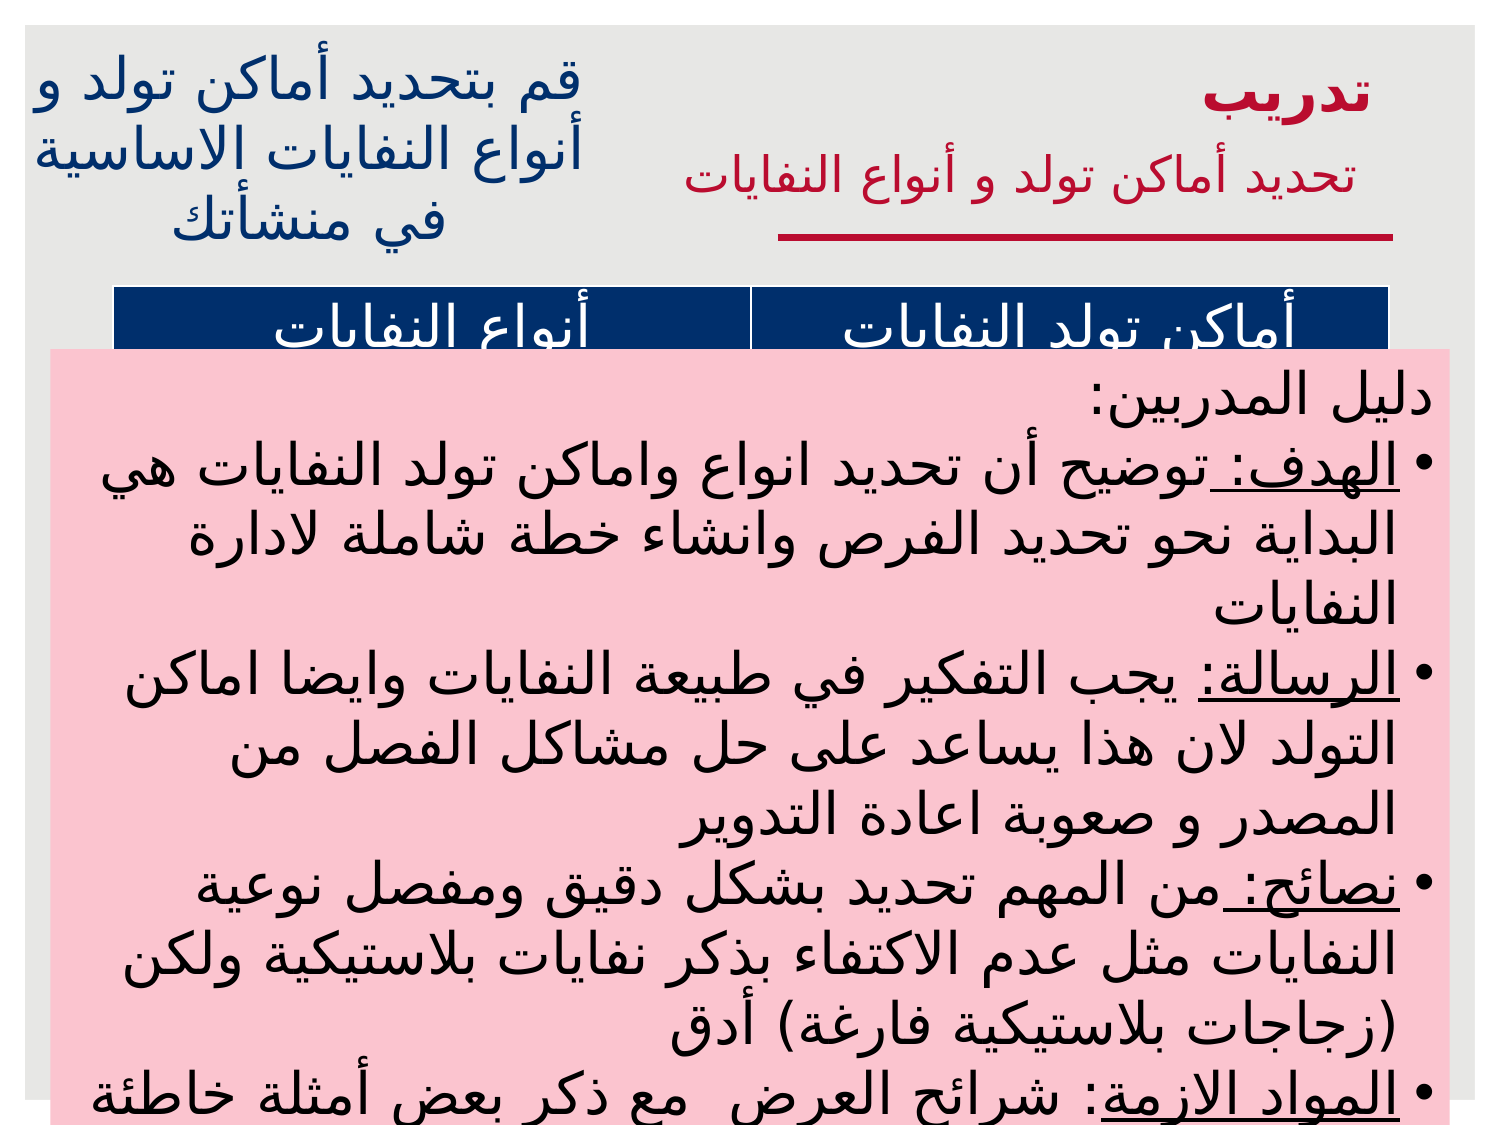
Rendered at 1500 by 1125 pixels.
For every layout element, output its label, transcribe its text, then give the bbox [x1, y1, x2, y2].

table_header أماكن تولد النفايات [752, 287, 1388, 349]
text_box قم بتحديد أماكن تولد و أنواع النفايات الاساسية في منشأتك [0, 34, 620, 259]
table_header أنواع النفايات [114, 287, 750, 349]
text_box تدريب تحديد أماكن تولد و أنواع النفايات [587, 11, 1389, 254]
text_box دليل المدربين: الهدف: توضيح أن تحديد انواع واماكن تولد النفايات هي البداية نحو تحديد الفرص وانشاء خطة شاملة لادارة النفايات الرسالة: يجب التفكير في طبيعة النفايات وايضا اماكن التولد لان هذا يساعد على حل مشاكل الفصل من المصدر و صعوبة اعادة التدوير نصائح: من المهم تحديد بشكل دقيق ومفصل نوعية النفايات مثل عدم الاكتفاء بذكر نفايات بلاستيكية ولكن (زجاجات بلاستيكية فارغة) أدق المواد الازمة: شرائح العرض مع ذكر بعض أمثلة خاطئة والتأكد من ان الكل على علم بذلك مع تصحيحها التقديم: محاضرة [50, 349, 1450, 1125]
